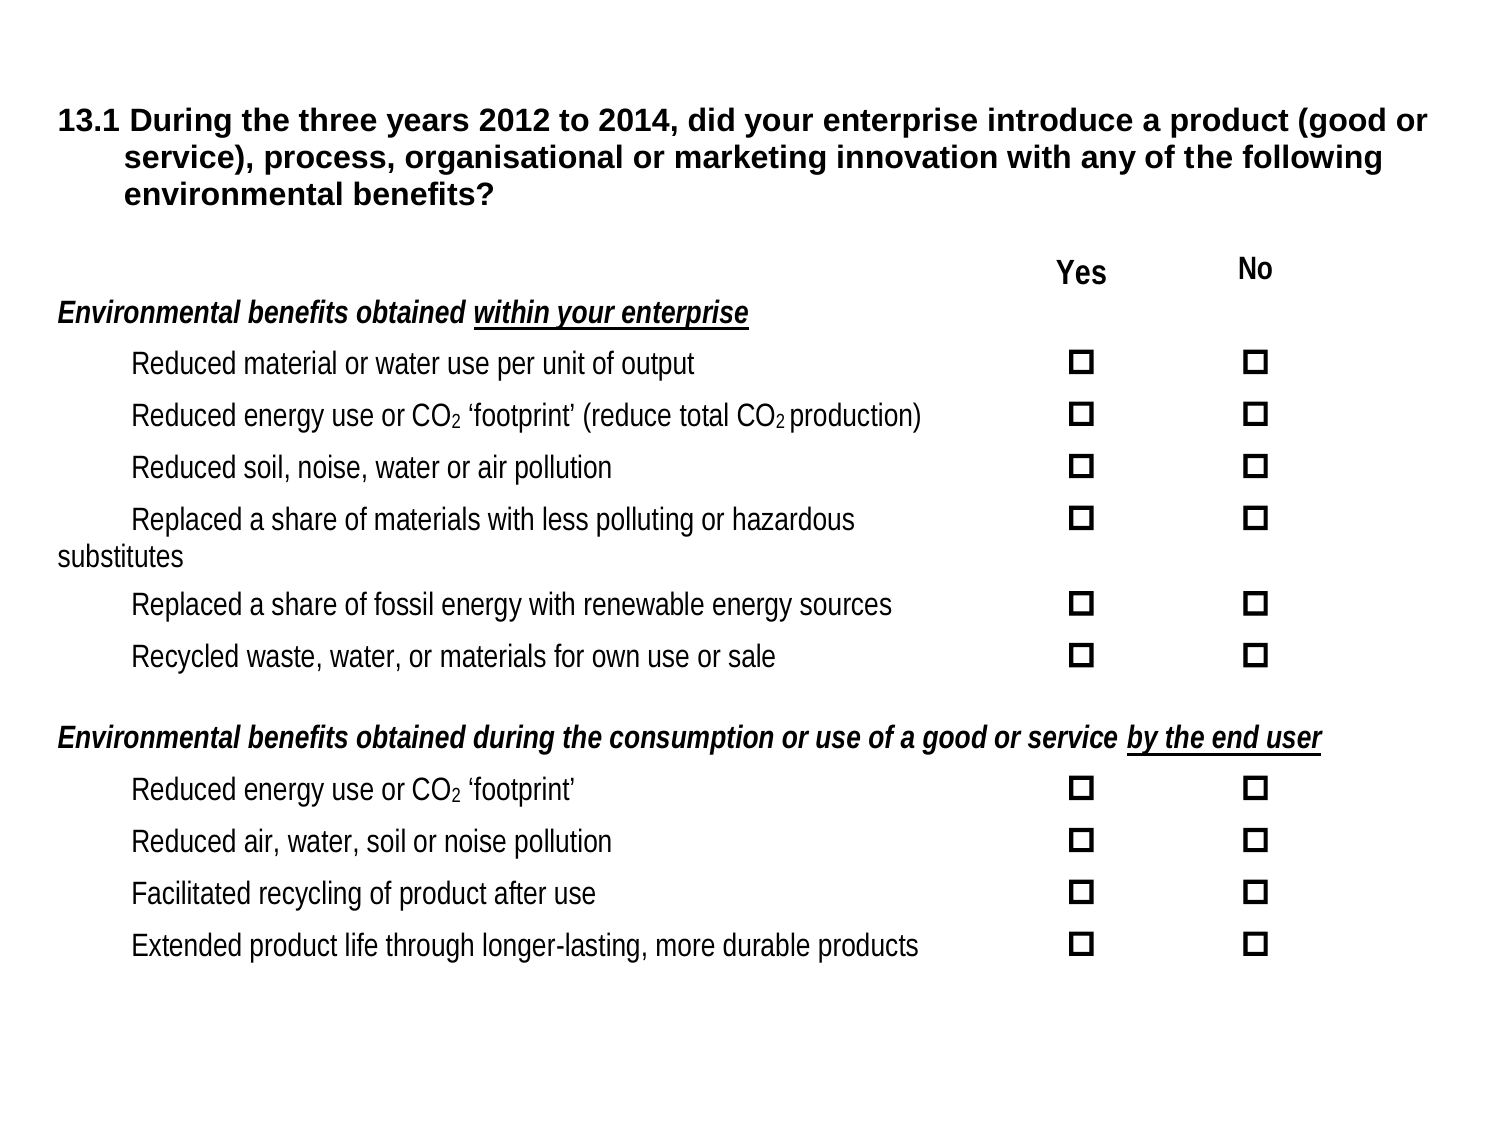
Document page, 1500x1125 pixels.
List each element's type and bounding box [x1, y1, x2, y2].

picture [39, 101, 1479, 1012]
